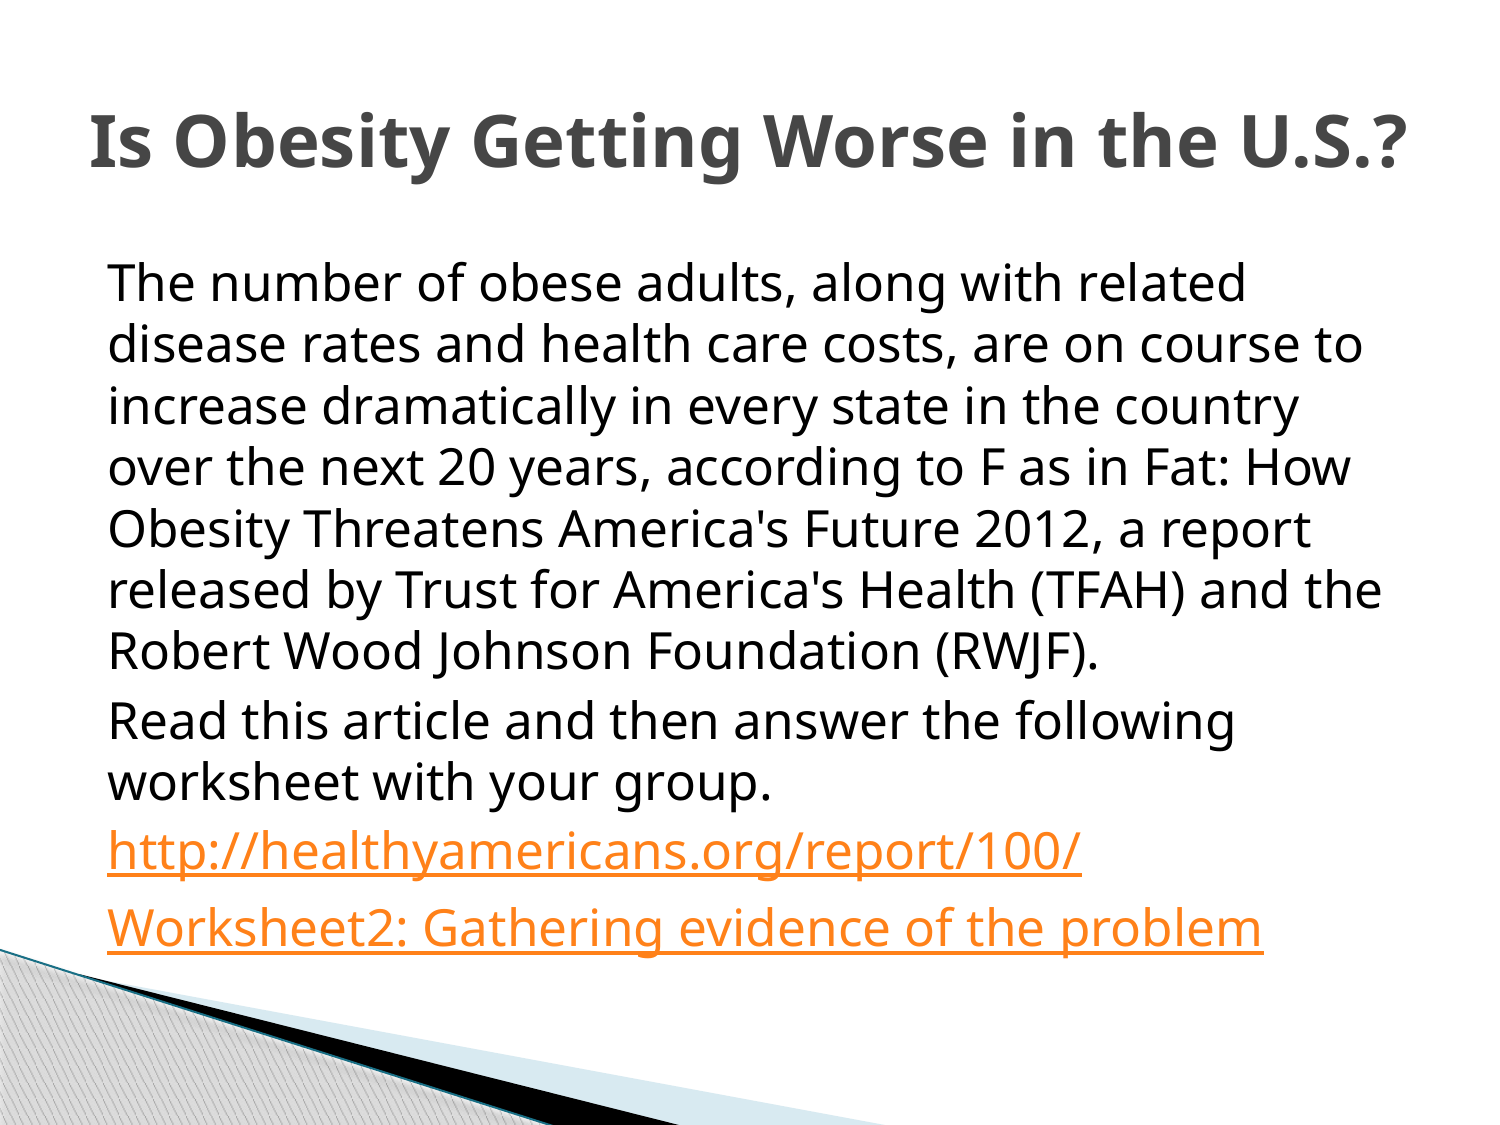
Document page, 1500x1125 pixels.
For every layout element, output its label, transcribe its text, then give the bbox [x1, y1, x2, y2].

title Is Obesity Getting Worse in the U.S.? [75, 45, 1425, 233]
list The number of obese adults, along with related disease rates and health care costs, are on course to increase dramatically in every state in the country over the next 20 years, according to F as in Fat: How Obesity Threatens America's Future 2012, a report released by Trust for America's Health (TFAH) and the Robert Wood Johnson Foundation (RWJF). Read this article and then answer the following worksheet with your group. http://healthyamericans.org/report/100/ Worksheet2: Gathering evidence of the problem [75, 243, 1425, 975]
